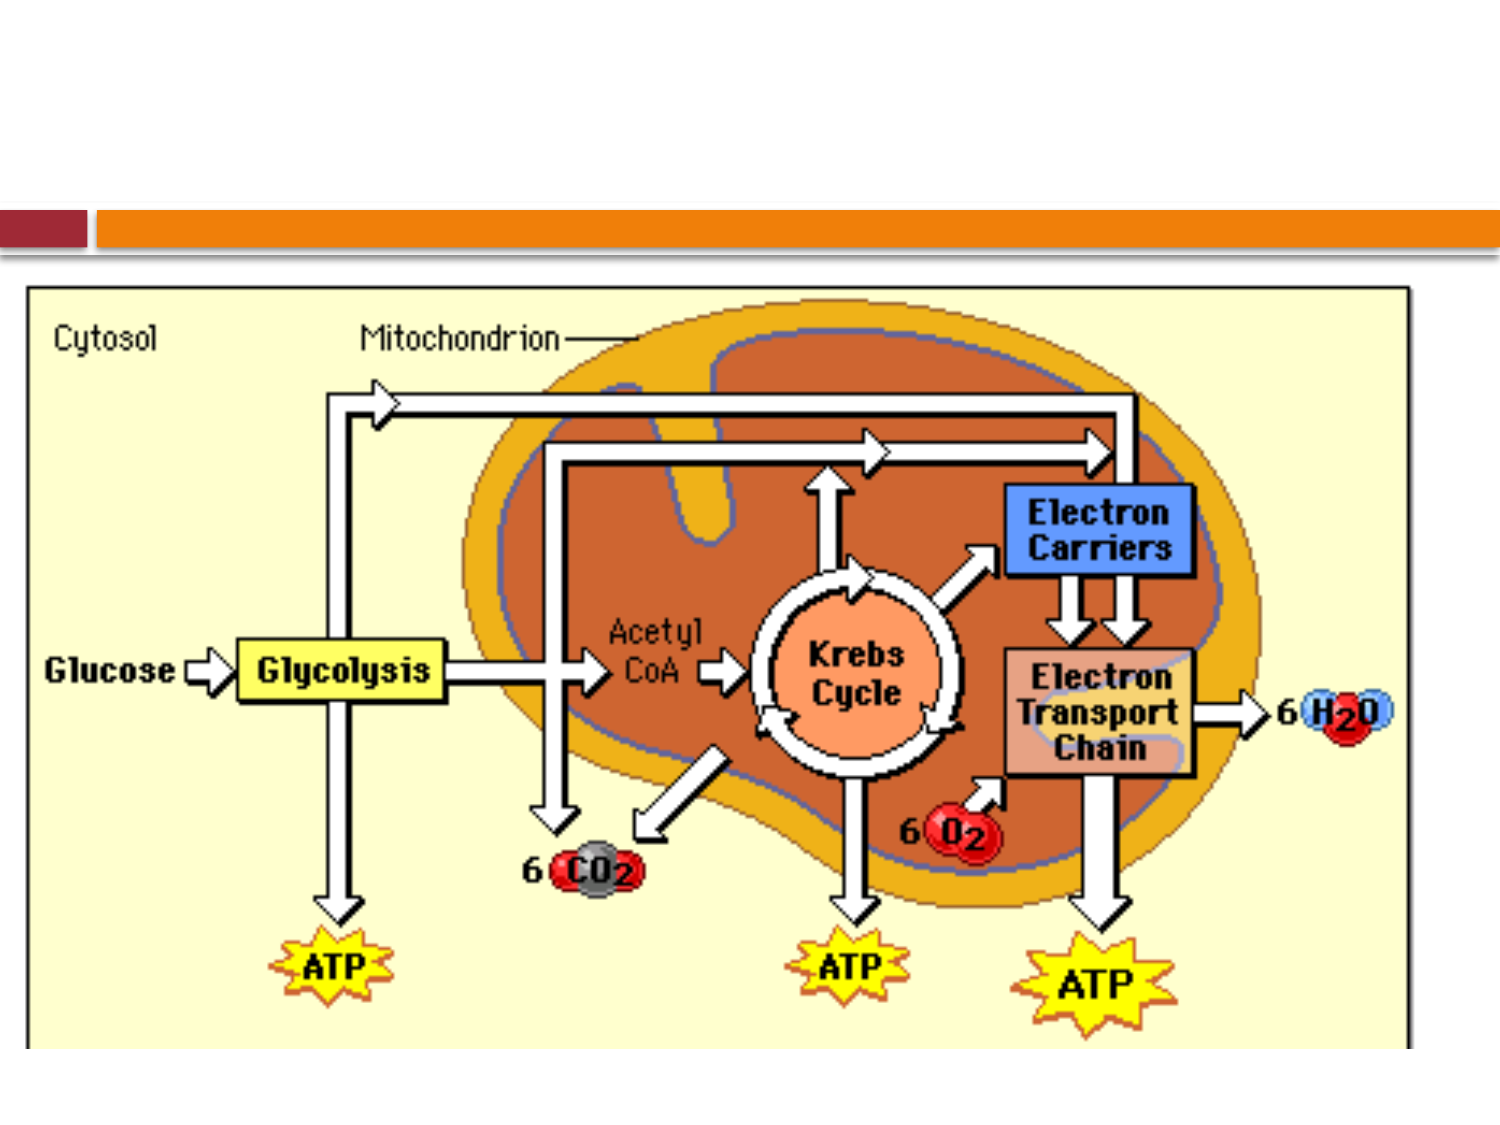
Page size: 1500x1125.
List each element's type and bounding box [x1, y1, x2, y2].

list [0, 269, 1436, 1049]
